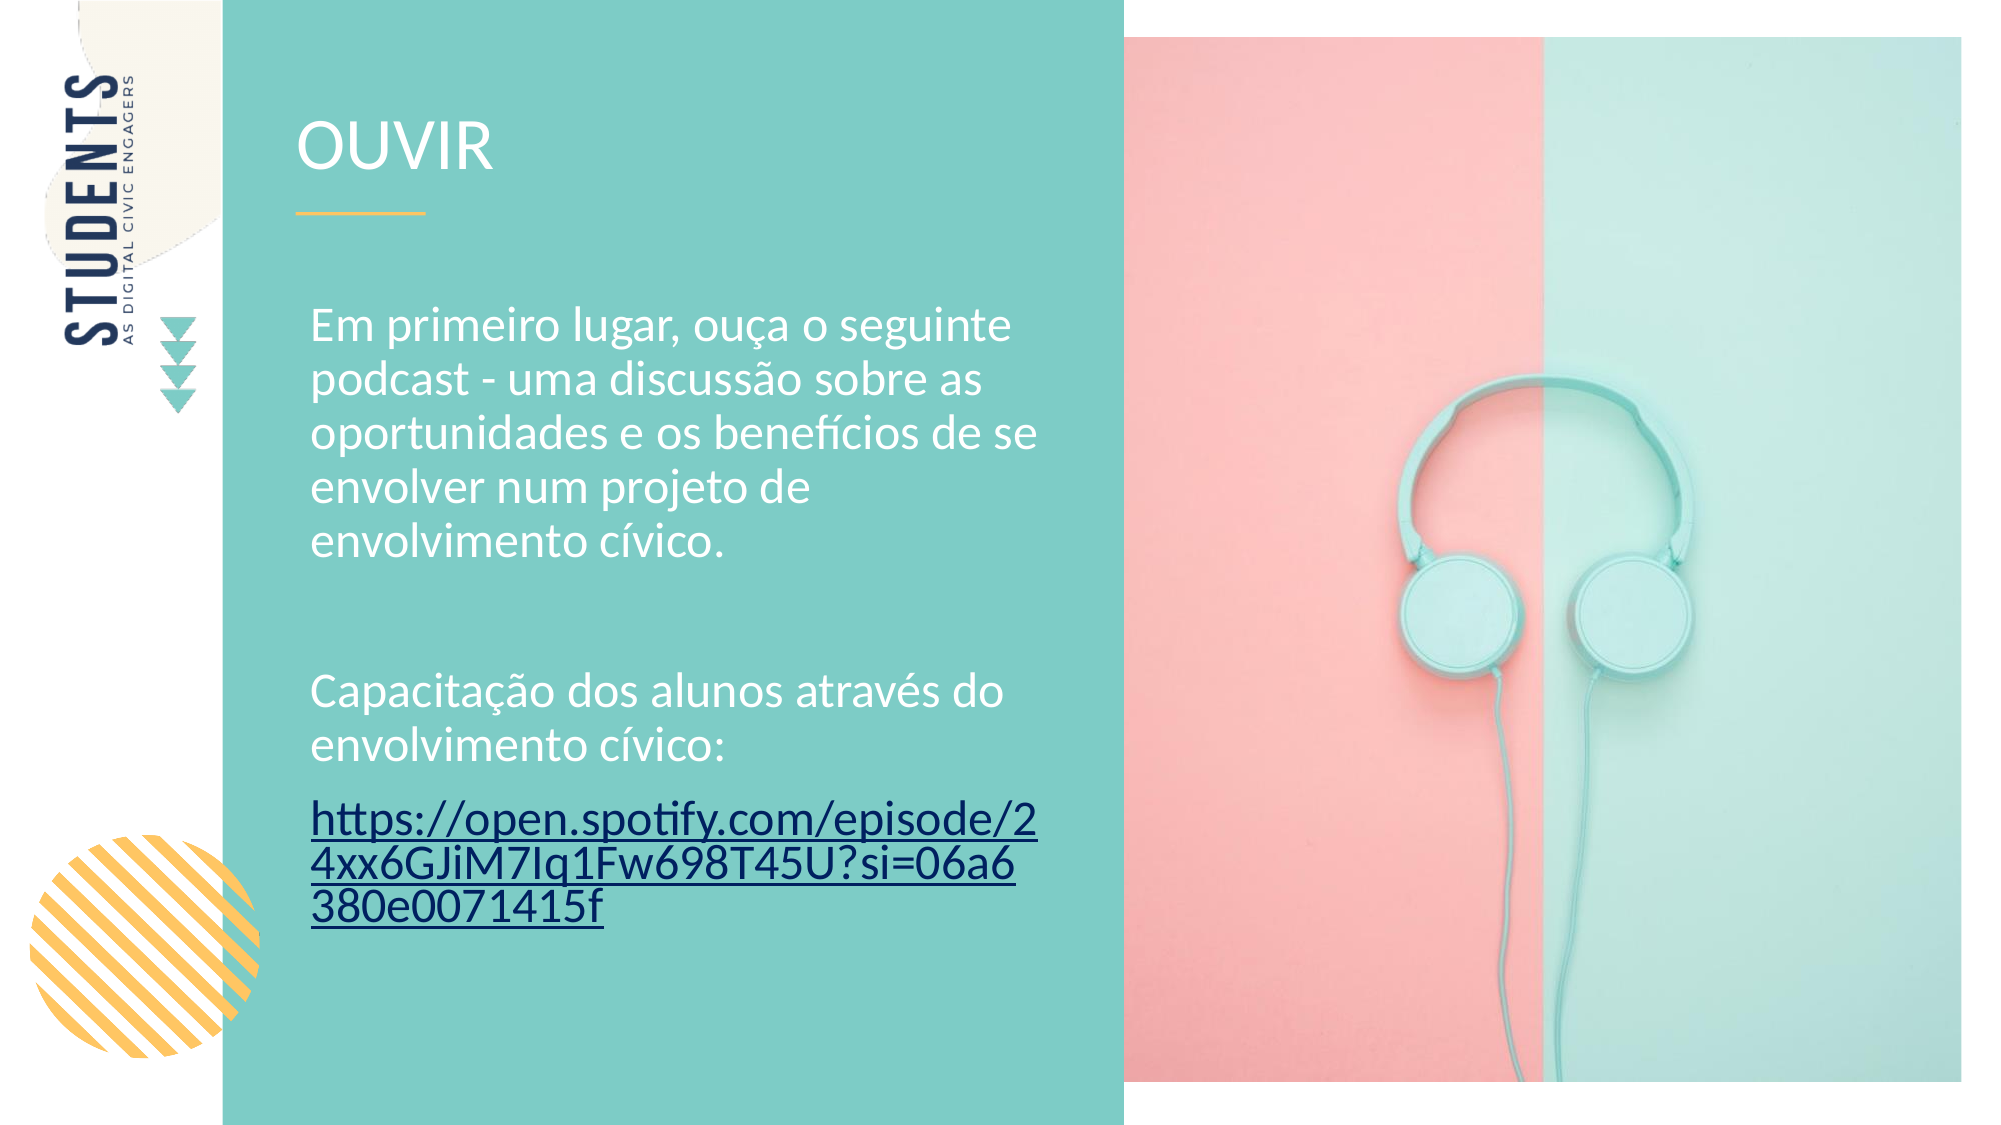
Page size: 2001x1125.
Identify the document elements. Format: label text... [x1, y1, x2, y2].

picture [143, 308, 214, 417]
picture [1124, 37, 1962, 1082]
list OUVIR [281, 97, 1056, 194]
picture [12, 835, 260, 1082]
picture [45, 1, 220, 346]
list Em primeiro lugar, ouça o seguinte podcast - uma discussão sobre as oportunidades e os benefícios de se envolver num projeto de envolvimento cívico. Capacitação dos alunos através do envolvimento cívico: https://open.spotify.com/episode/24xx6GJiM7Iq1Fw698T45U?si=06a6380e0071415f [295, 290, 1054, 1034]
